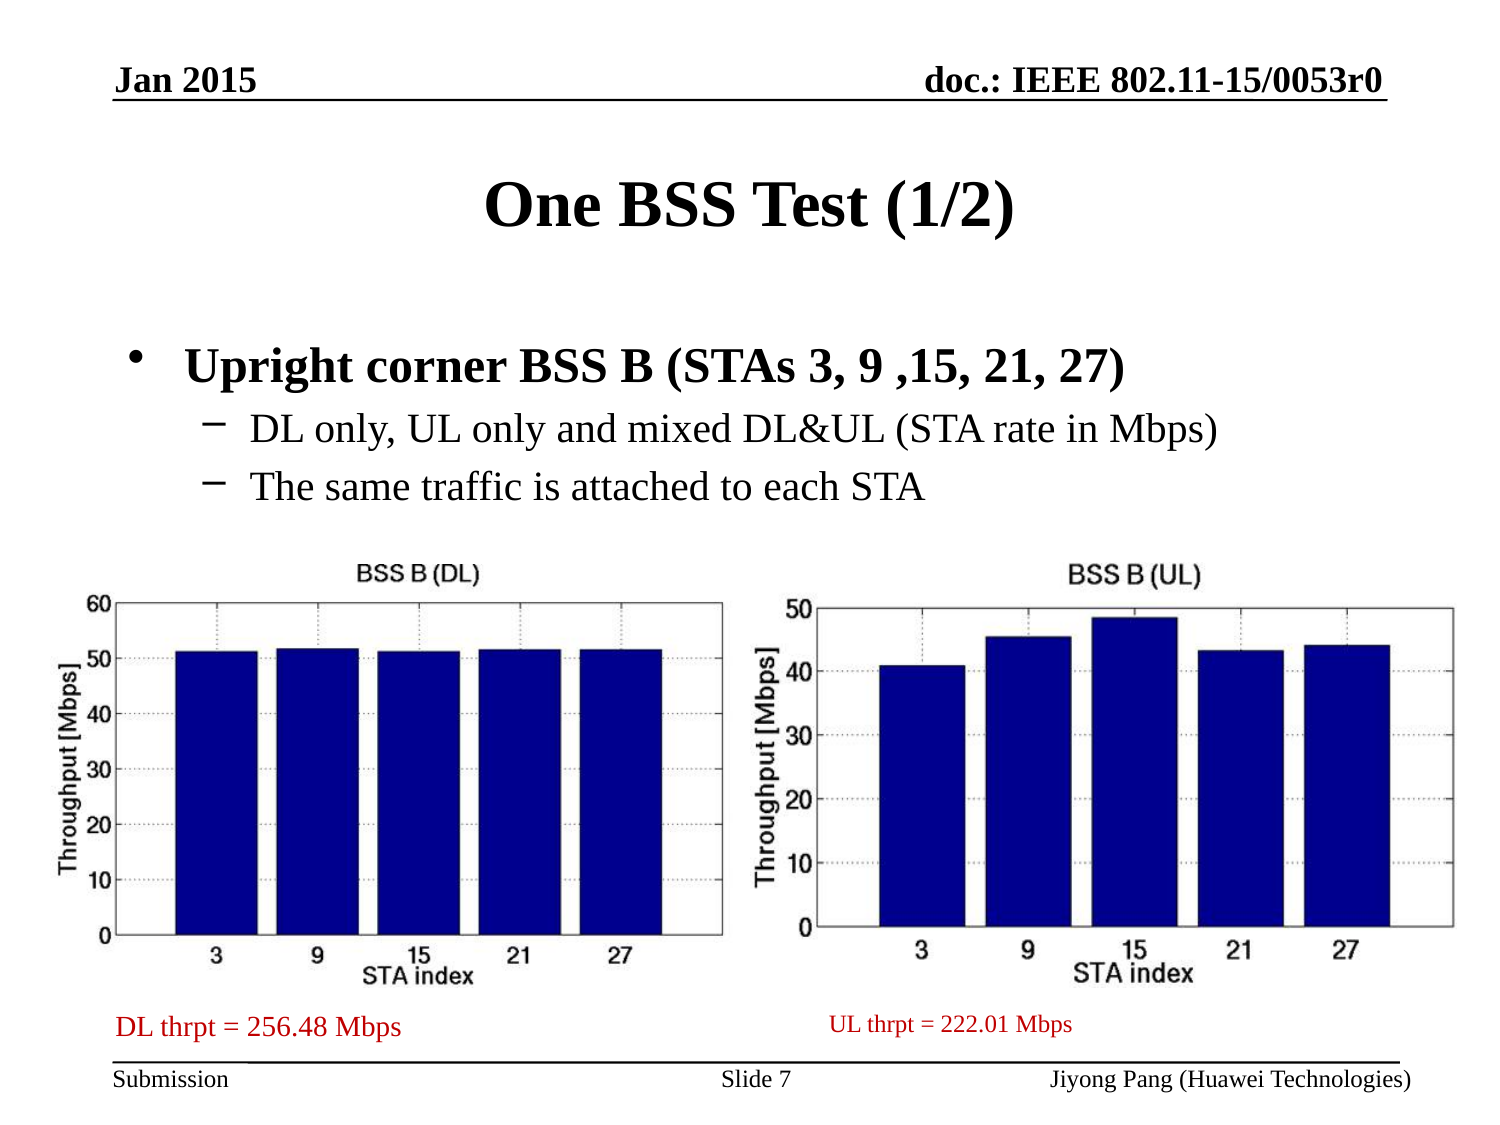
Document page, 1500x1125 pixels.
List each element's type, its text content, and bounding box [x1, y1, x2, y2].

text_box DL thrpt = 256.48 Mbps [100, 999, 418, 1050]
title One BSS Test (1/2) [112, 112, 1388, 288]
list Upright corner BSS B (STAs 3, 9 ,15, 21, 27) DL only, UL only and mixed DL&UL (STA rate in Mbps) The same traffic is attached to each STA [112, 324, 1388, 1001]
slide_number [114, 54, 272, 101]
footer Jiyong Pang (Huawei Technologies) [1049, 1061, 1417, 1093]
picture [49, 564, 738, 988]
slide_number Slide 7 [712, 1061, 800, 1093]
picture [749, 562, 1463, 988]
text_box UL thrpt = 222.01 Mbps [813, 999, 1088, 1045]
